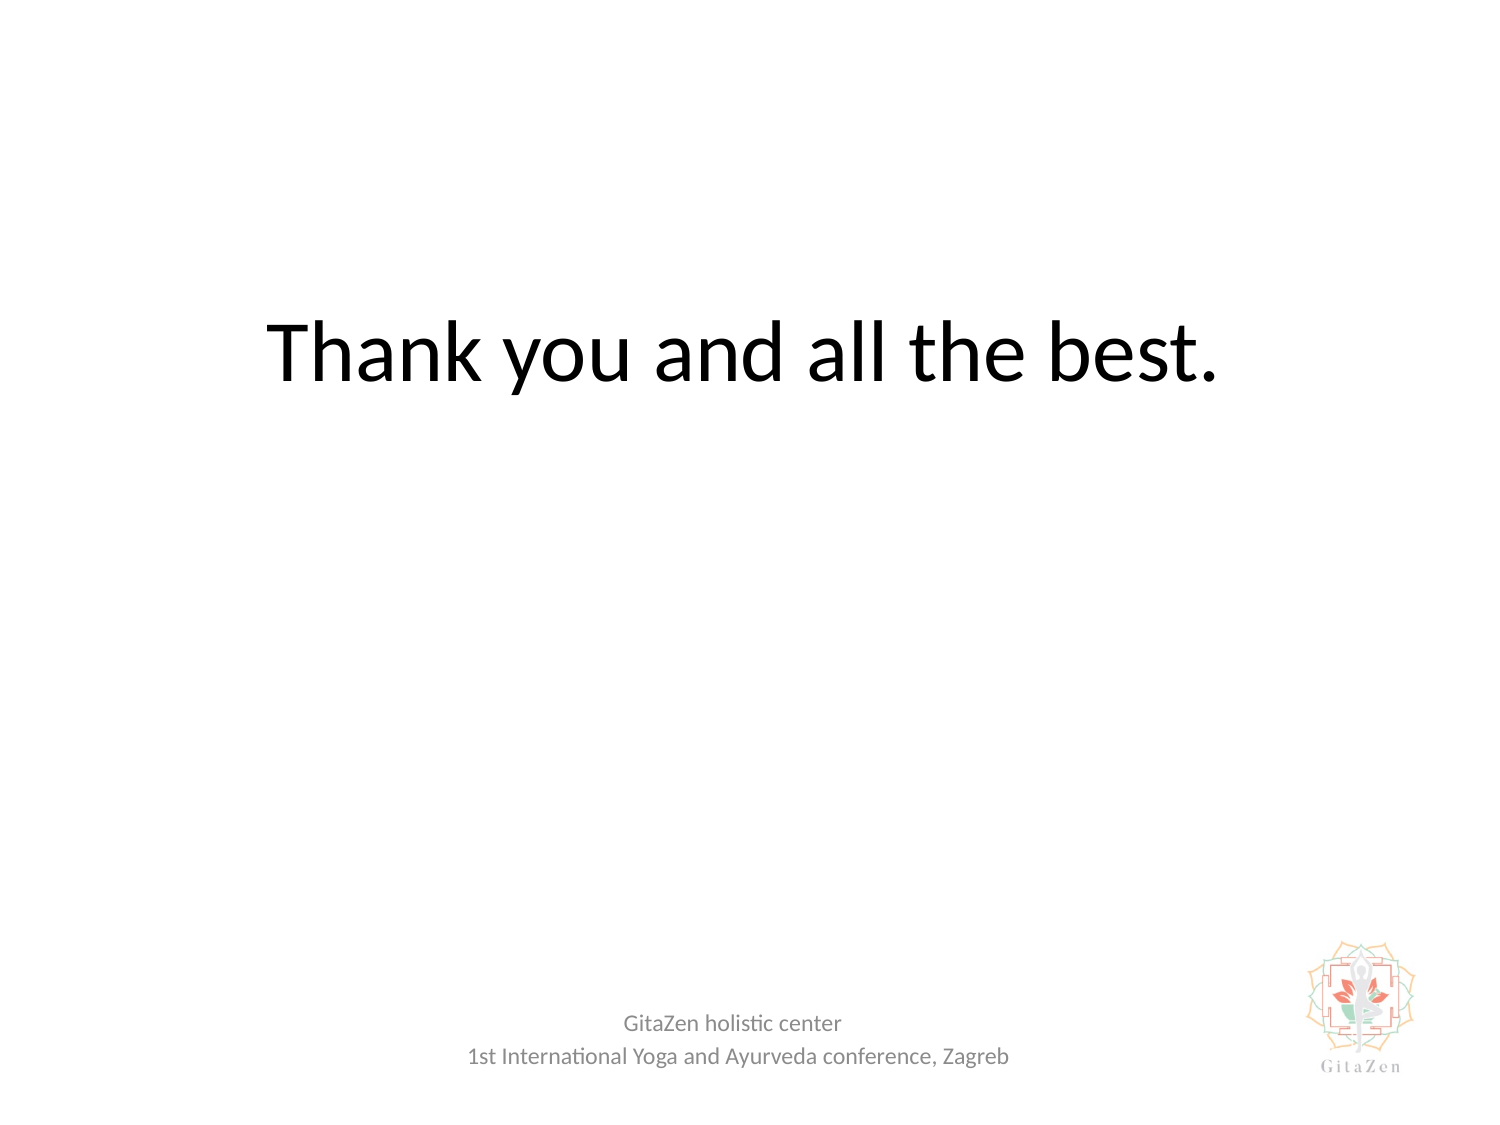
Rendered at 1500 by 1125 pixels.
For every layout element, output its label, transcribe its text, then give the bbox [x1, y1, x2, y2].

subtitle GitaZen holistic center 1st International Yoga and Ayurveda conference, Zagreb [53, 999, 1299, 1079]
title Thank you and all the best. [64, 219, 1424, 894]
picture [1304, 940, 1417, 1080]
